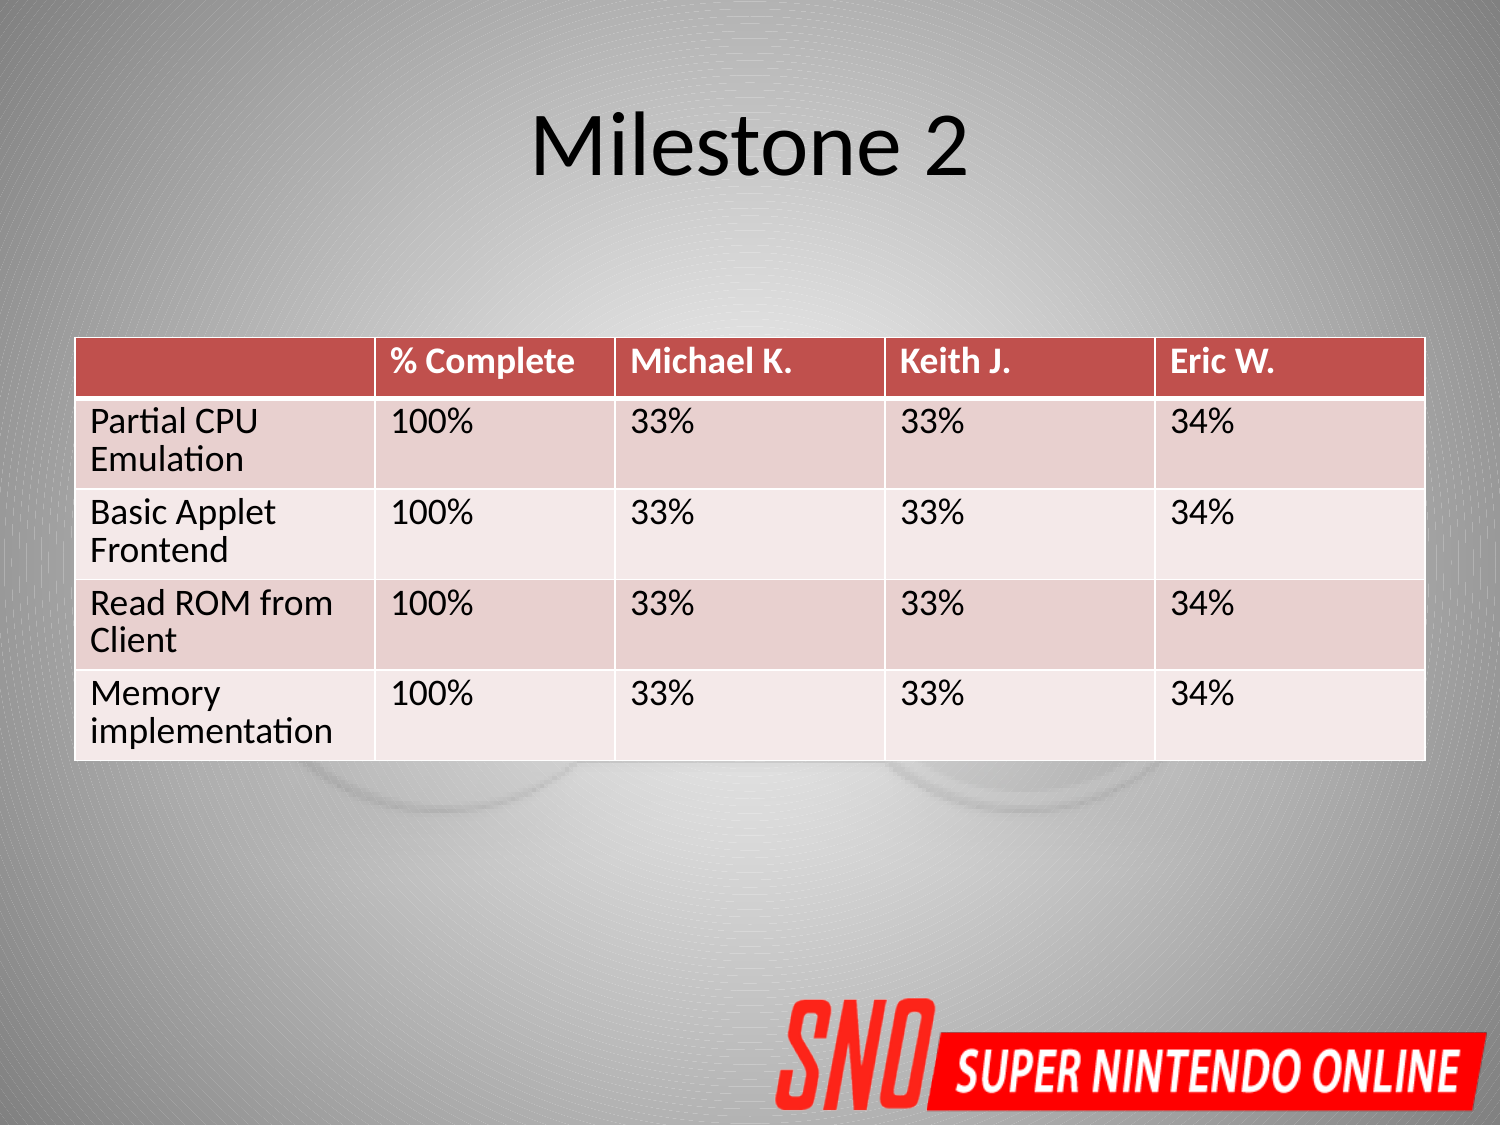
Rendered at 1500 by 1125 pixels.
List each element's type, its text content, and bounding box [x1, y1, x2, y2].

table_header % Complete [376, 338, 614, 396]
table_cell 33% [616, 580, 884, 669]
table_cell 100% [376, 490, 614, 579]
table_cell Partial CPU Emulation [76, 401, 374, 488]
table_cell Basic Applet Frontend [76, 490, 374, 579]
table_cell 34% [1156, 671, 1424, 760]
table_cell Read ROM from Client [76, 580, 374, 669]
table_cell 33% [616, 401, 884, 488]
table_cell 33% [886, 490, 1154, 579]
table_cell 33% [886, 580, 1154, 669]
table_cell 33% [616, 671, 884, 760]
table_header [76, 338, 374, 396]
table_cell 34% [1156, 401, 1424, 488]
picture [200, 233, 1263, 337]
table_cell 34% [1156, 490, 1424, 579]
table_cell 100% [376, 671, 614, 760]
title Milestone 2 [75, 45, 1425, 233]
picture [200, 761, 1500, 1125]
table_cell 33% [886, 671, 1154, 760]
table_cell 33% [616, 490, 884, 579]
table_header Eric W. [1156, 338, 1424, 396]
table_header Michael K. [616, 338, 884, 396]
table_cell 100% [376, 401, 614, 488]
table_cell 100% [376, 580, 614, 669]
table_cell 33% [886, 401, 1154, 488]
table_header Keith J. [886, 338, 1154, 396]
table_cell Memory implementation [76, 671, 374, 760]
table_cell 34% [1156, 580, 1424, 669]
